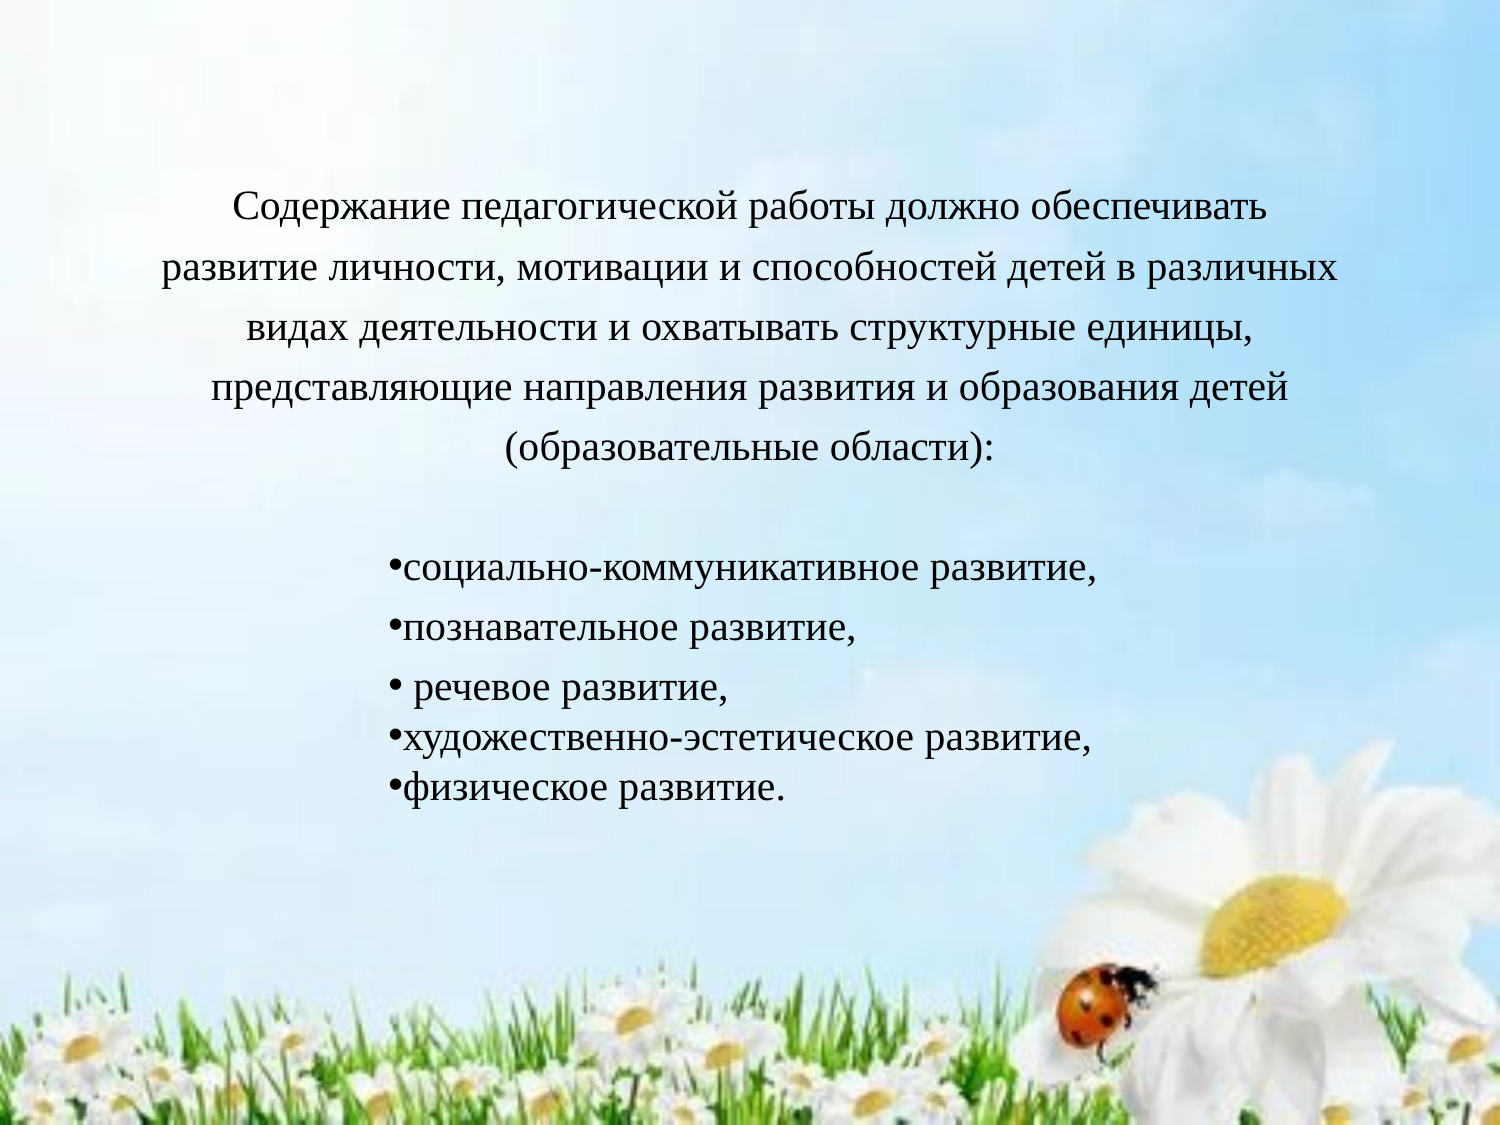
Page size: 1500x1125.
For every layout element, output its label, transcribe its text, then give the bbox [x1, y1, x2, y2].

list Содержание педагогической работы должно обеспечивать развитие личности, мотивации и способностей детей в различных видах деятельности и охватывать структурные единицы, представляющие направления развития и образования детей (образовательные области): социально-коммуникативное развитие, познавательное развитие, речевое развитие, художественно-эстетическое развитие, физическое развитие. [137, 160, 1363, 961]
picture [0, 0, 1500, 1125]
